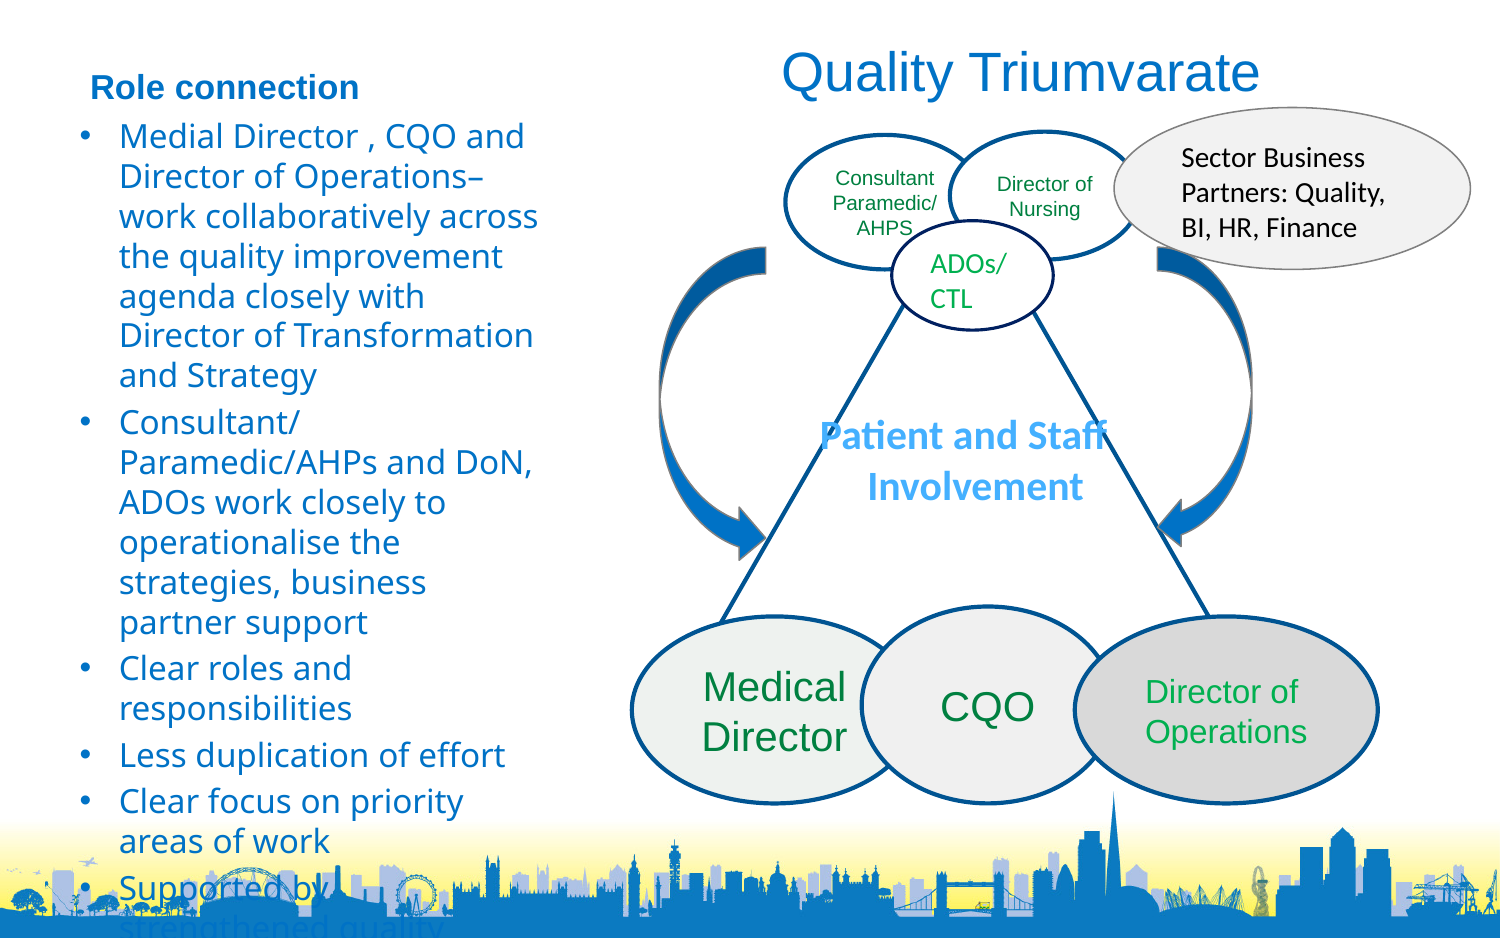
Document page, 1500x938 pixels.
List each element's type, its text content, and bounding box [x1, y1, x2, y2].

list Quality Triumvarate [596, 28, 1435, 829]
text_box [1157, 516, 1211, 547]
title Role connection [75, 0, 569, 115]
picture [0, 791, 1500, 938]
text_box Consultant Paramedic/ AHPS [783, 132, 964, 272]
text_box Director of Operations [1072, 614, 1380, 806]
text_box Director of Nursing [947, 129, 1132, 262]
text_box Patient and Staff Involvement [805, 400, 1337, 516]
text_box Medical Director [629, 614, 888, 806]
list Medial Director , CQO and Director of Operations– work collaboratively across the quality improvement agenda closely with Director of Transformation and Strategy Consultant/ Paramedic/AHPs and DoN, ADOs work closely to operationalise the strategies, business partner support Clear roles and responsibilities Less duplication of effort Clear focus on priority areas of work Supported by strengthened quality governance frameworks Clear reporting and information frameworks [64, 107, 559, 749]
text_box CQO [859, 604, 1100, 806]
text_box [719, 472, 1210, 654]
text_box ADOs/CTL [891, 220, 1054, 331]
text_box [659, 247, 766, 561]
text_box Sector Business Partners: Quality, BI, HR, Finance [1114, 107, 1471, 270]
text_box [846, 303, 1087, 400]
